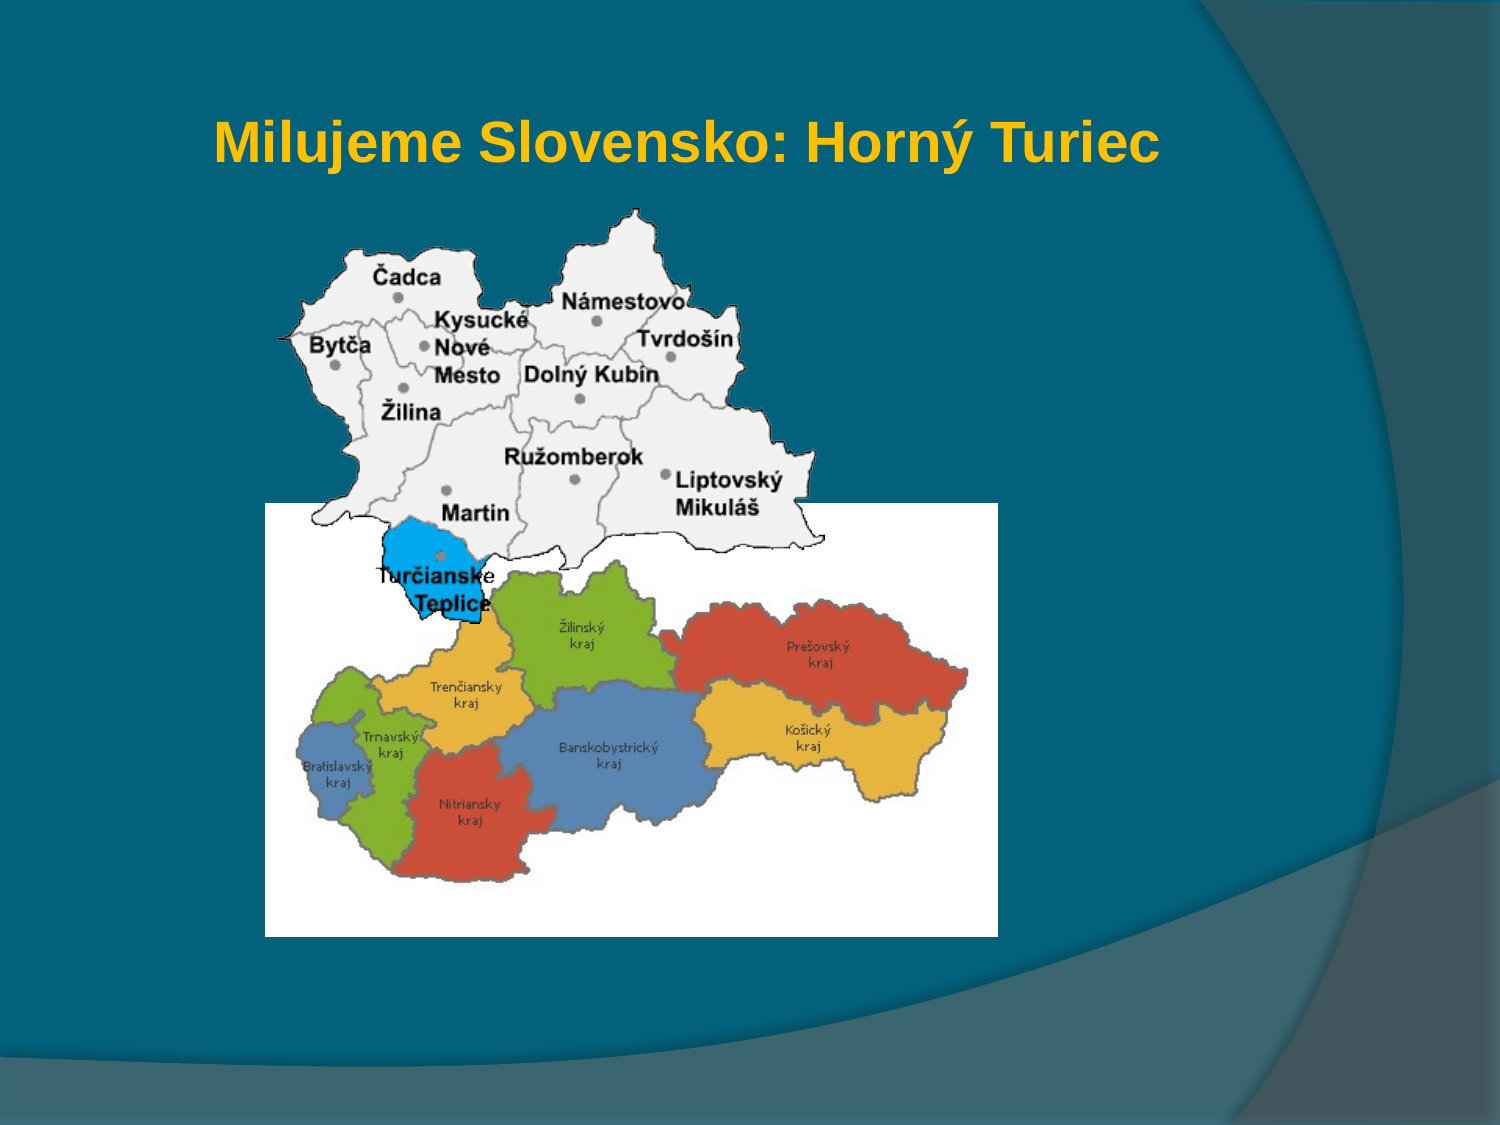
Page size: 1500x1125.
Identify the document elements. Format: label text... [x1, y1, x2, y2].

picture [472, 569, 477, 582]
picture [435, 552, 445, 561]
title Milujeme Slovensko: Horný Turiec [75, 45, 1301, 233]
picture [266, 504, 997, 936]
picture [277, 209, 825, 624]
